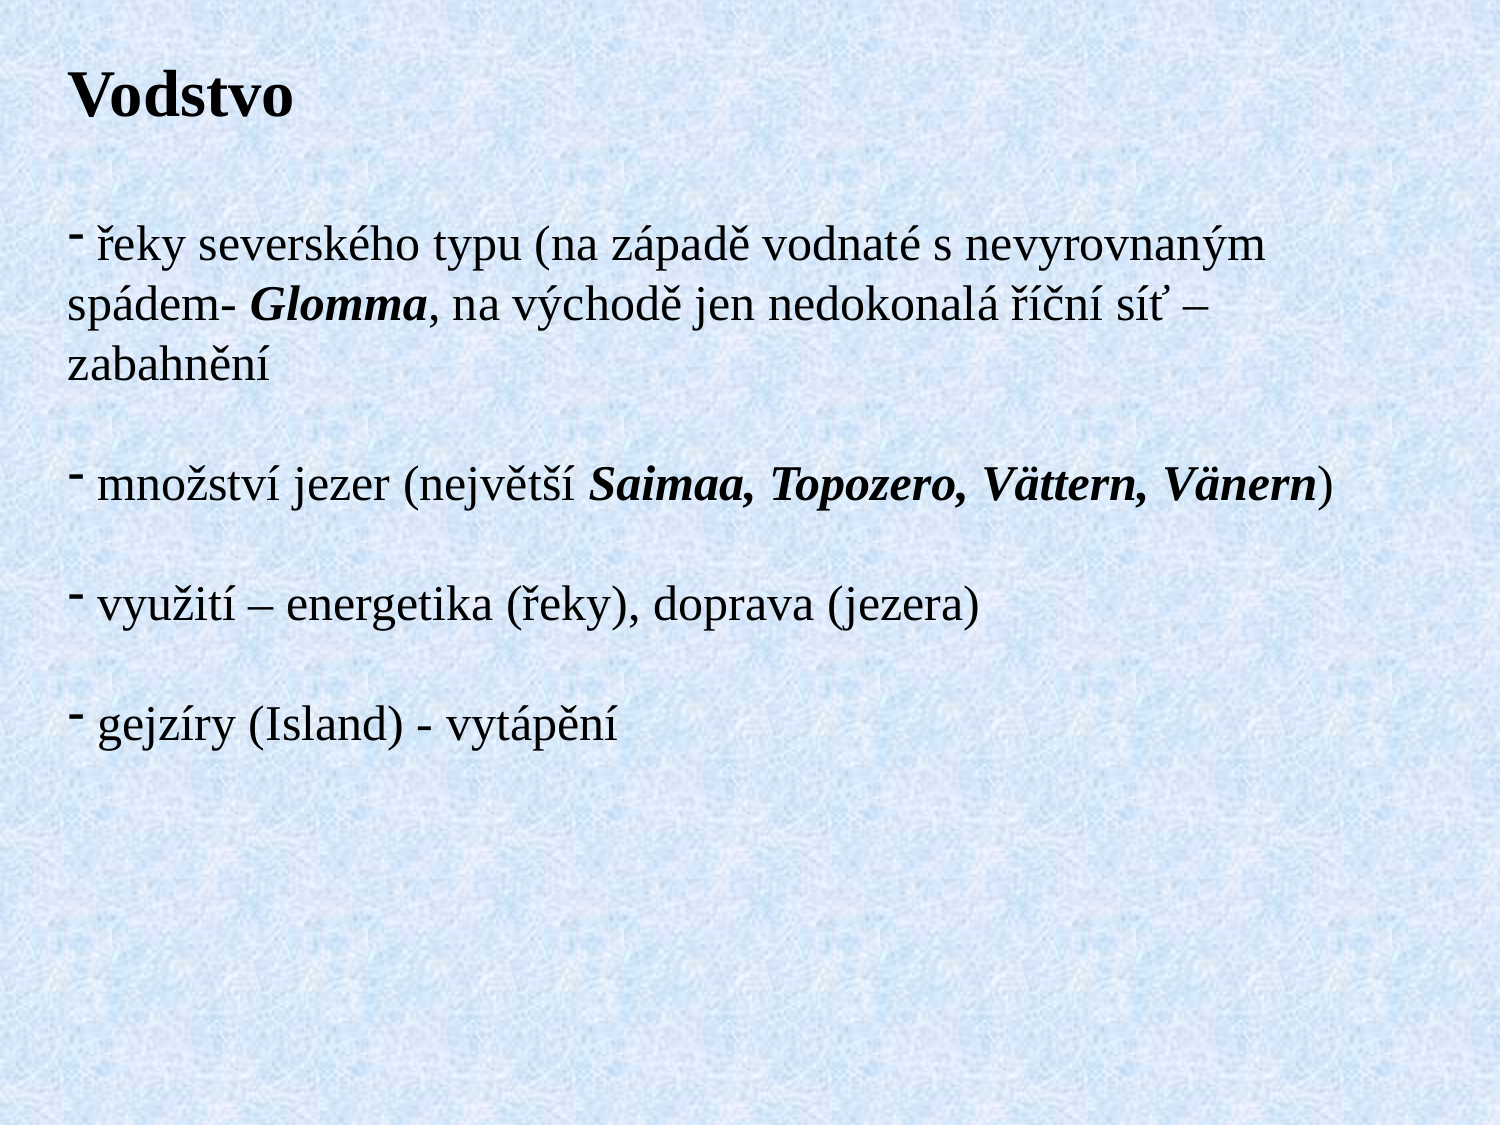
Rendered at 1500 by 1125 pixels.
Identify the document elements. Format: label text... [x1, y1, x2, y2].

picture [0, 0, 1500, 1125]
text_box Vodstvo řeky severského typu (na západě vodnaté s nevyrovnaným spádem- Glomma, na východě jen nedokonalá říční síť – zabahnění množství jezer (největší Saimaa, Topozero, Vättern, Vänern) využití – energetika (řeky), doprava (jezera) gejzíry (Island) - vytápění [53, 42, 1436, 758]
